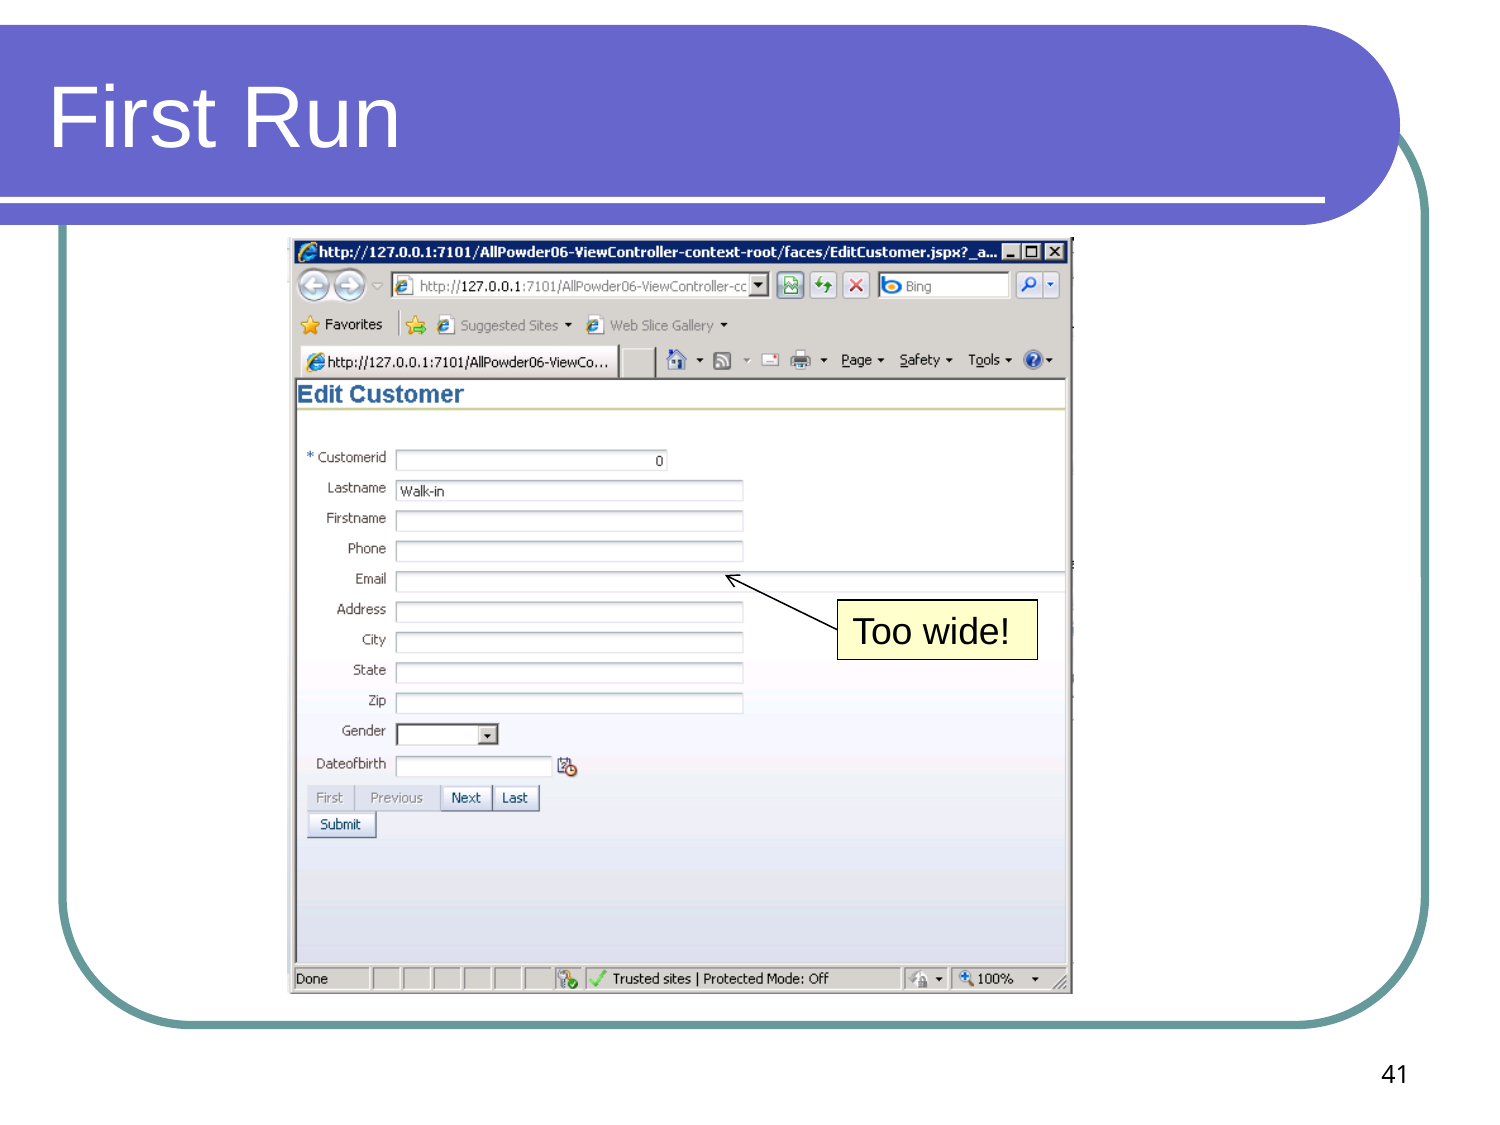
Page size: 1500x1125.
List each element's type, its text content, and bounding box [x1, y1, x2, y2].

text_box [724, 574, 838, 631]
picture [287, 237, 1074, 994]
slide_number 41 [1074, 1024, 1426, 1101]
title First Run [31, 37, 1348, 188]
